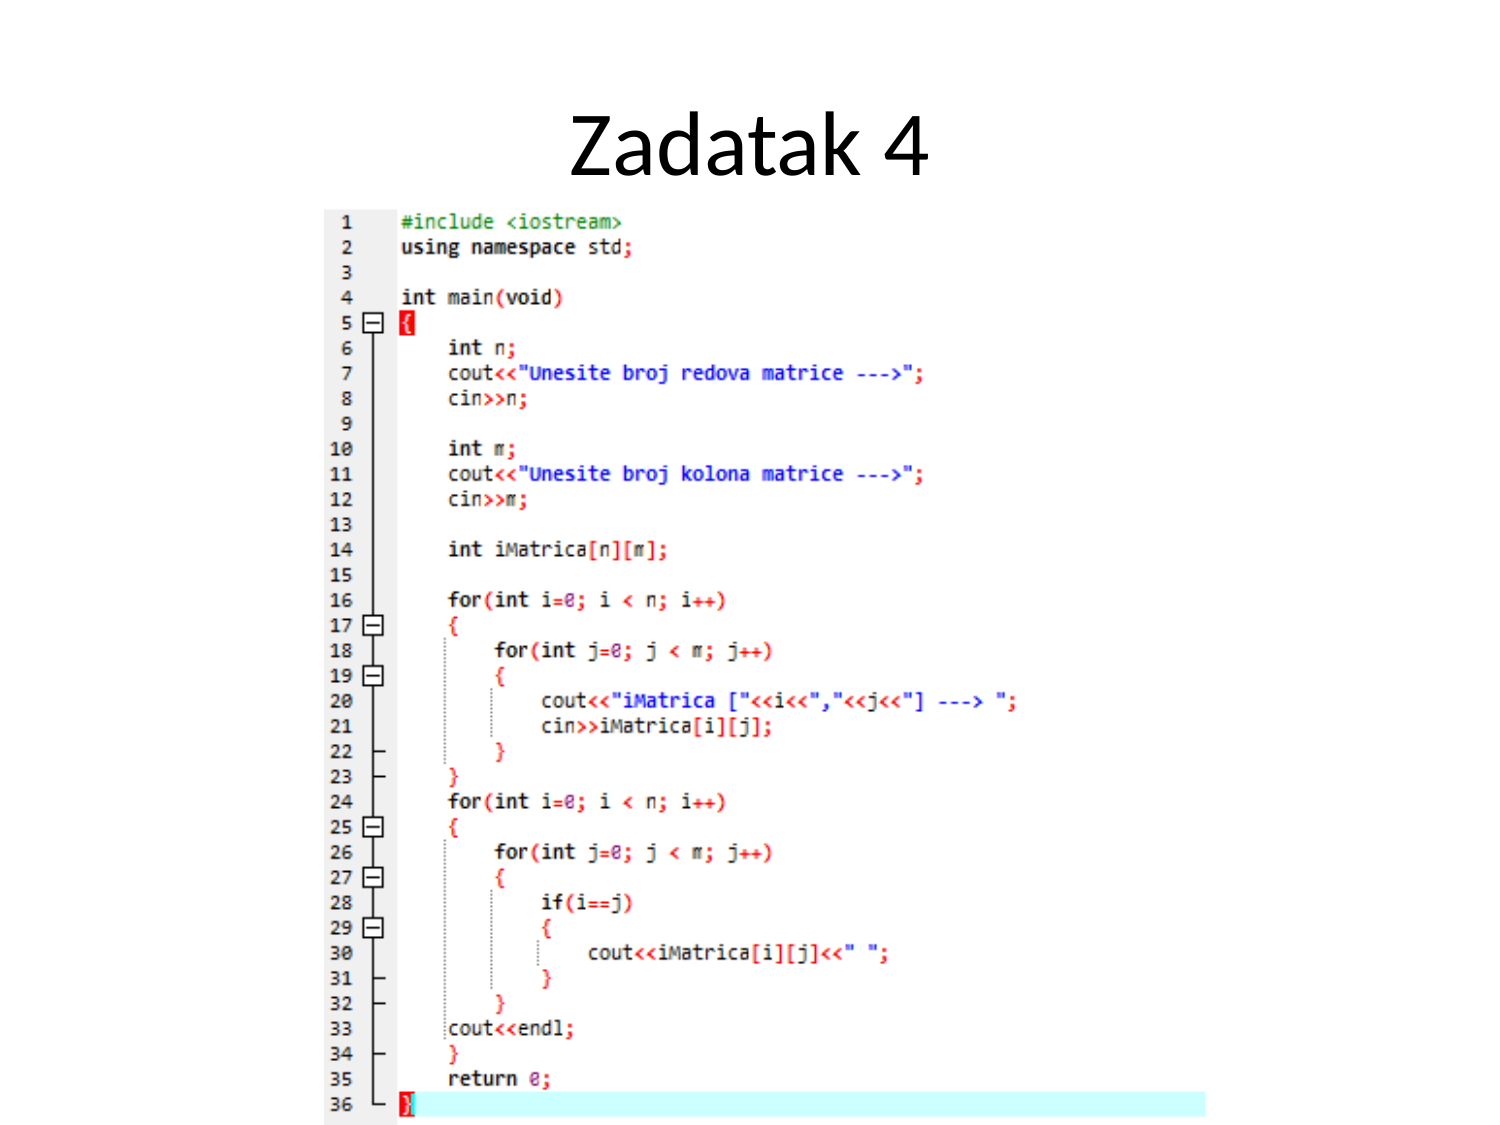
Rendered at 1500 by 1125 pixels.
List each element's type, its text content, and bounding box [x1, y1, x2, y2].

title Zadatak 4 [75, 45, 1425, 233]
picture [324, 206, 1205, 1125]
